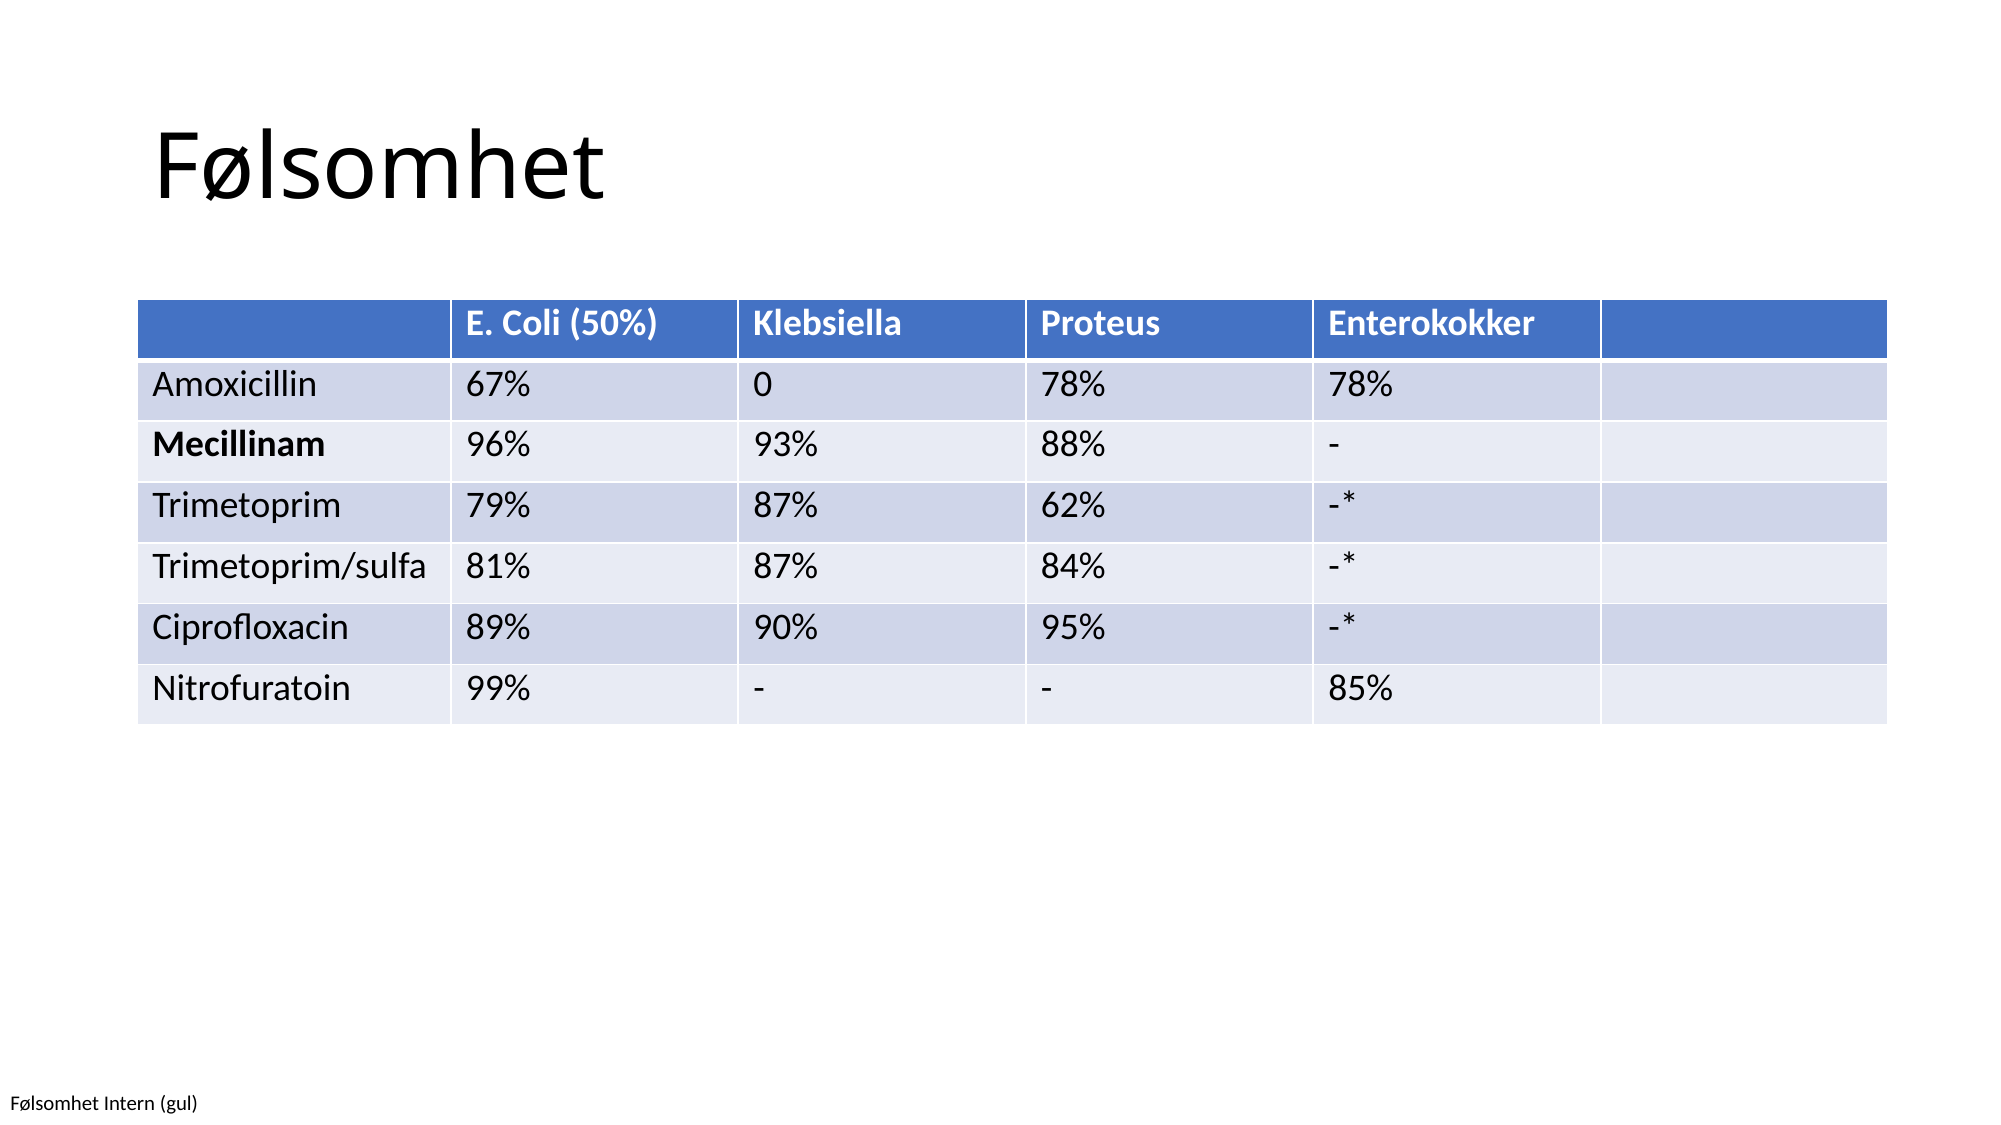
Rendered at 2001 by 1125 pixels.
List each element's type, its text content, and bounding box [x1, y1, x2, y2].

table_cell Trimetoprim/sulfa [138, 544, 450, 603]
table_cell 78% [1314, 363, 1600, 420]
table_cell [1602, 363, 1887, 420]
table_cell - [1027, 665, 1312, 724]
table_cell 90% [739, 604, 1025, 664]
table_cell Nitrofuratoin [138, 665, 450, 724]
table_cell 87% [739, 544, 1025, 603]
table_cell - [739, 665, 1025, 724]
table_cell 79% [452, 483, 737, 542]
table_cell 78% [1027, 363, 1312, 420]
table_cell 84% [1027, 544, 1312, 603]
table_cell Ciprofloxacin [138, 604, 450, 664]
table_cell 99% [452, 665, 737, 724]
table_cell 95% [1027, 604, 1312, 664]
table_cell [1602, 604, 1887, 664]
table_cell [1602, 665, 1887, 724]
table_cell 87% [739, 483, 1025, 542]
table_cell [1602, 422, 1887, 481]
table_cell 67% [452, 363, 737, 420]
table_header Enterokokker [1314, 300, 1600, 358]
table_cell Mecillinam [138, 422, 450, 481]
table_cell - [1314, 422, 1600, 481]
title Følsomhet [137, 59, 1863, 278]
table_cell Trimetoprim [138, 483, 450, 542]
table_cell -* [1314, 483, 1600, 542]
table_cell 93% [739, 422, 1025, 481]
table_header [138, 300, 450, 358]
table_cell -* [1314, 604, 1600, 664]
table_header [1602, 300, 1887, 358]
table_cell 62% [1027, 483, 1312, 542]
table_cell [1602, 483, 1887, 542]
table_cell -* [1314, 544, 1600, 603]
table_cell 88% [1027, 422, 1312, 481]
table_cell 85% [1314, 665, 1600, 724]
table_cell Amoxicillin [138, 363, 450, 420]
table_cell 81% [452, 544, 737, 603]
table_header Klebsiella [739, 300, 1025, 358]
table_cell 89% [452, 604, 737, 664]
table_cell [1602, 544, 1887, 603]
table_header E. Coli (50%) [452, 300, 737, 358]
table_header Proteus [1027, 300, 1312, 358]
table_cell 96% [452, 422, 737, 481]
table_cell 0 [739, 363, 1025, 420]
